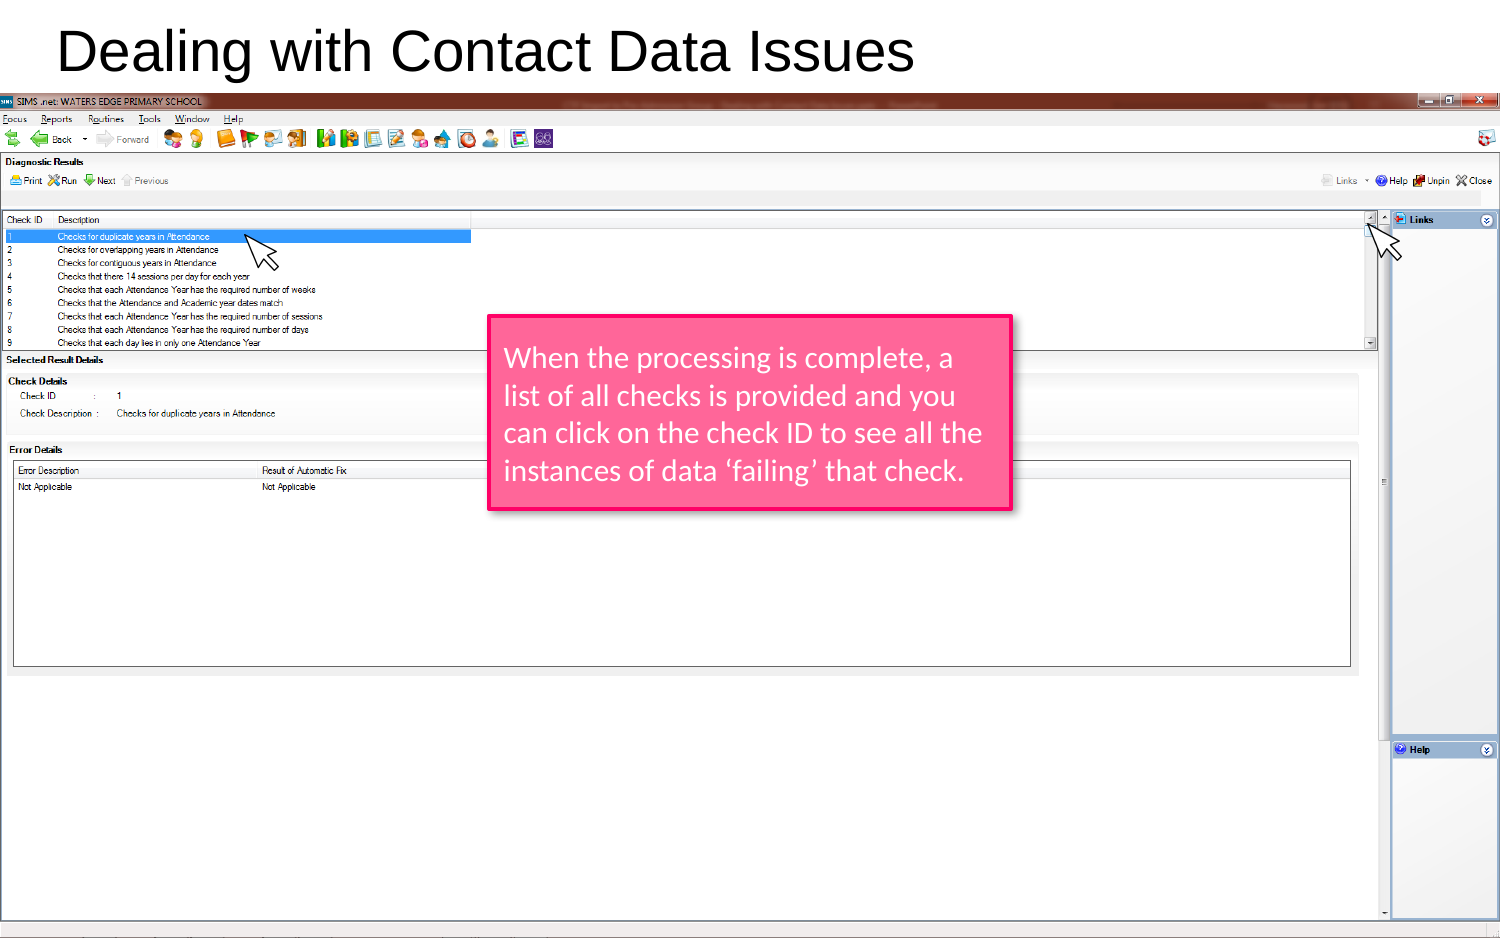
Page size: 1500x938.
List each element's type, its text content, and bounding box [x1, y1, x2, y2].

picture [0, 93, 1500, 938]
title Dealing with Contact Data Issues [41, 1, 1459, 92]
